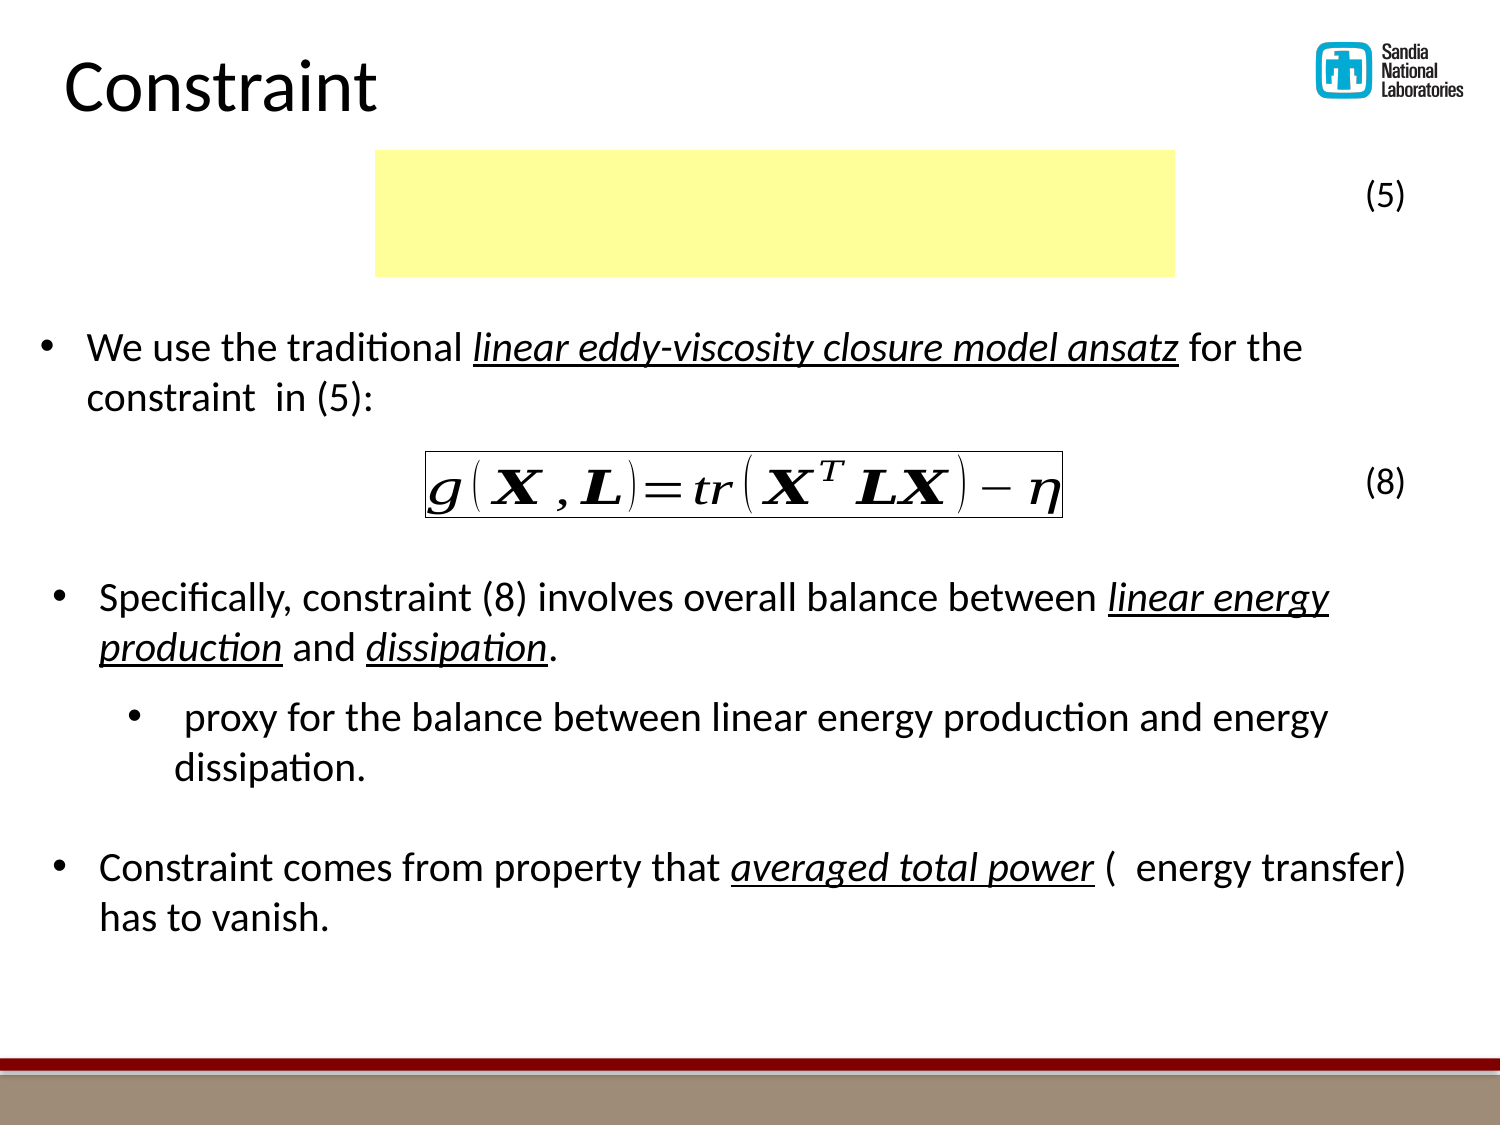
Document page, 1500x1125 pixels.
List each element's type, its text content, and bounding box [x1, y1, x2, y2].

text_box (8) [1349, 449, 1500, 510]
text_box (5) [1350, 162, 1500, 223]
text_box Constraint [50, 0, 1400, 163]
picture [1400, 37, 1467, 105]
